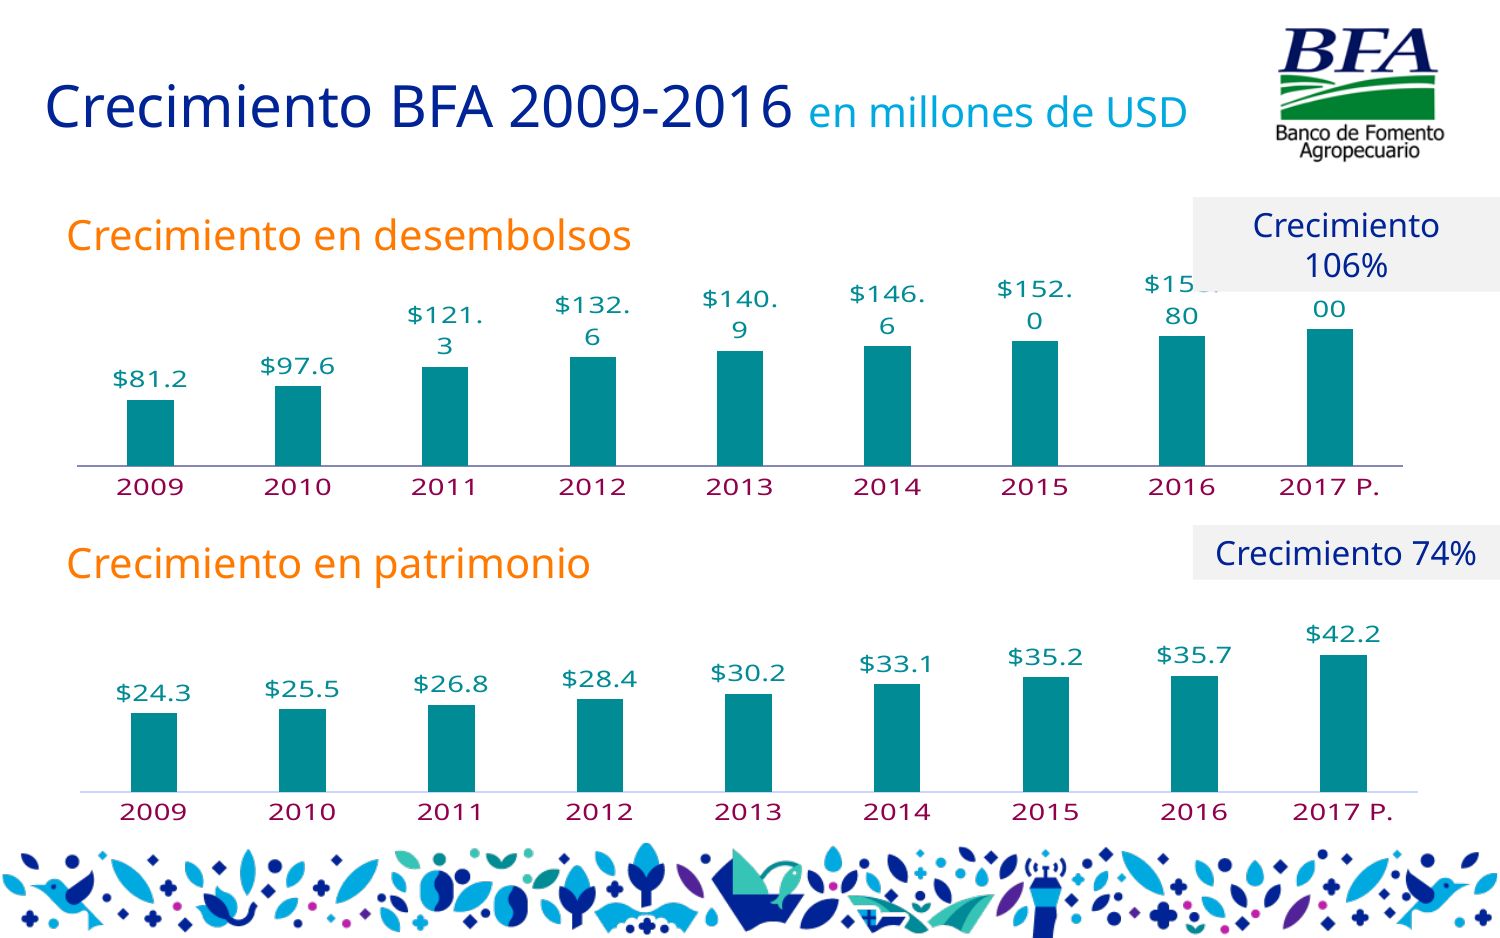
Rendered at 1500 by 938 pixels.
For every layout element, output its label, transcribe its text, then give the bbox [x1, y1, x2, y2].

text_box Crecimiento 74% [1192, 525, 1500, 580]
text_box Crecimiento en patrimonio [51, 515, 1245, 586]
title Crecimiento BFA 2009-2016 en millones de USD [29, 43, 1223, 165]
chart [48, 260, 1432, 507]
text_box Crecimiento 106% [1192, 197, 1500, 292]
chart [51, 586, 1446, 833]
text_box Crecimiento en desembolsos [51, 173, 1223, 259]
picture [0, 0, 1500, 938]
picture [1245, 292, 1500, 525]
